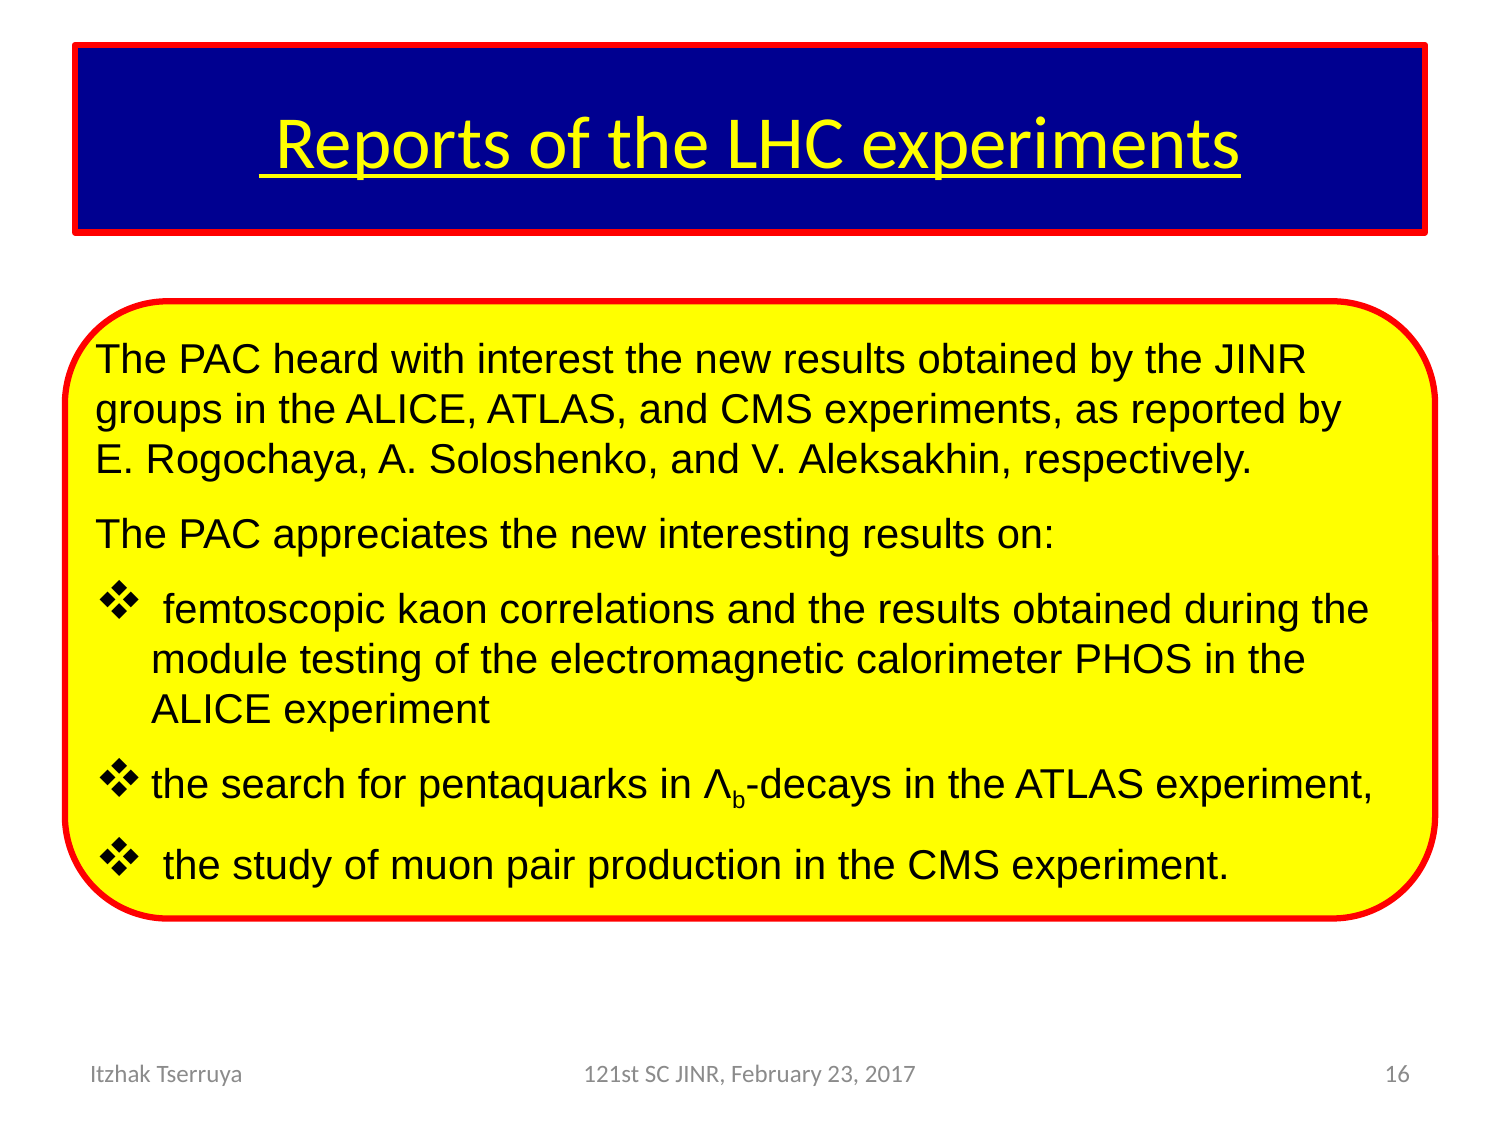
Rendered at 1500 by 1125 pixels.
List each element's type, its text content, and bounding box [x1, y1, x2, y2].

footer 121st SC JINR, February 23, 2017 [512, 1042, 988, 1103]
slide_number Itzhak Tserruya [75, 1042, 425, 1103]
text_box The PAC heard with interest the new results obtained by the JINR groups in the ALICE, ATLAS, and CMS experiments, as reported by E. Rogochaya, A. Soloshenko, and V. Aleksakhin, respectively. The PAC appreciates the new interesting results on: femtoscopic kaon correlations and the results obtained during the module testing of the electromagnetic calorimeter PHOS in the ALICE experiment the search for pentaquarks in Λb-decays in the ATLAS experiment, the study of muon pair production in the CMS experiment. [64, 301, 1436, 919]
title Reports of the LHC experiments [75, 45, 1425, 233]
slide_number 16 [1074, 1042, 1425, 1103]
